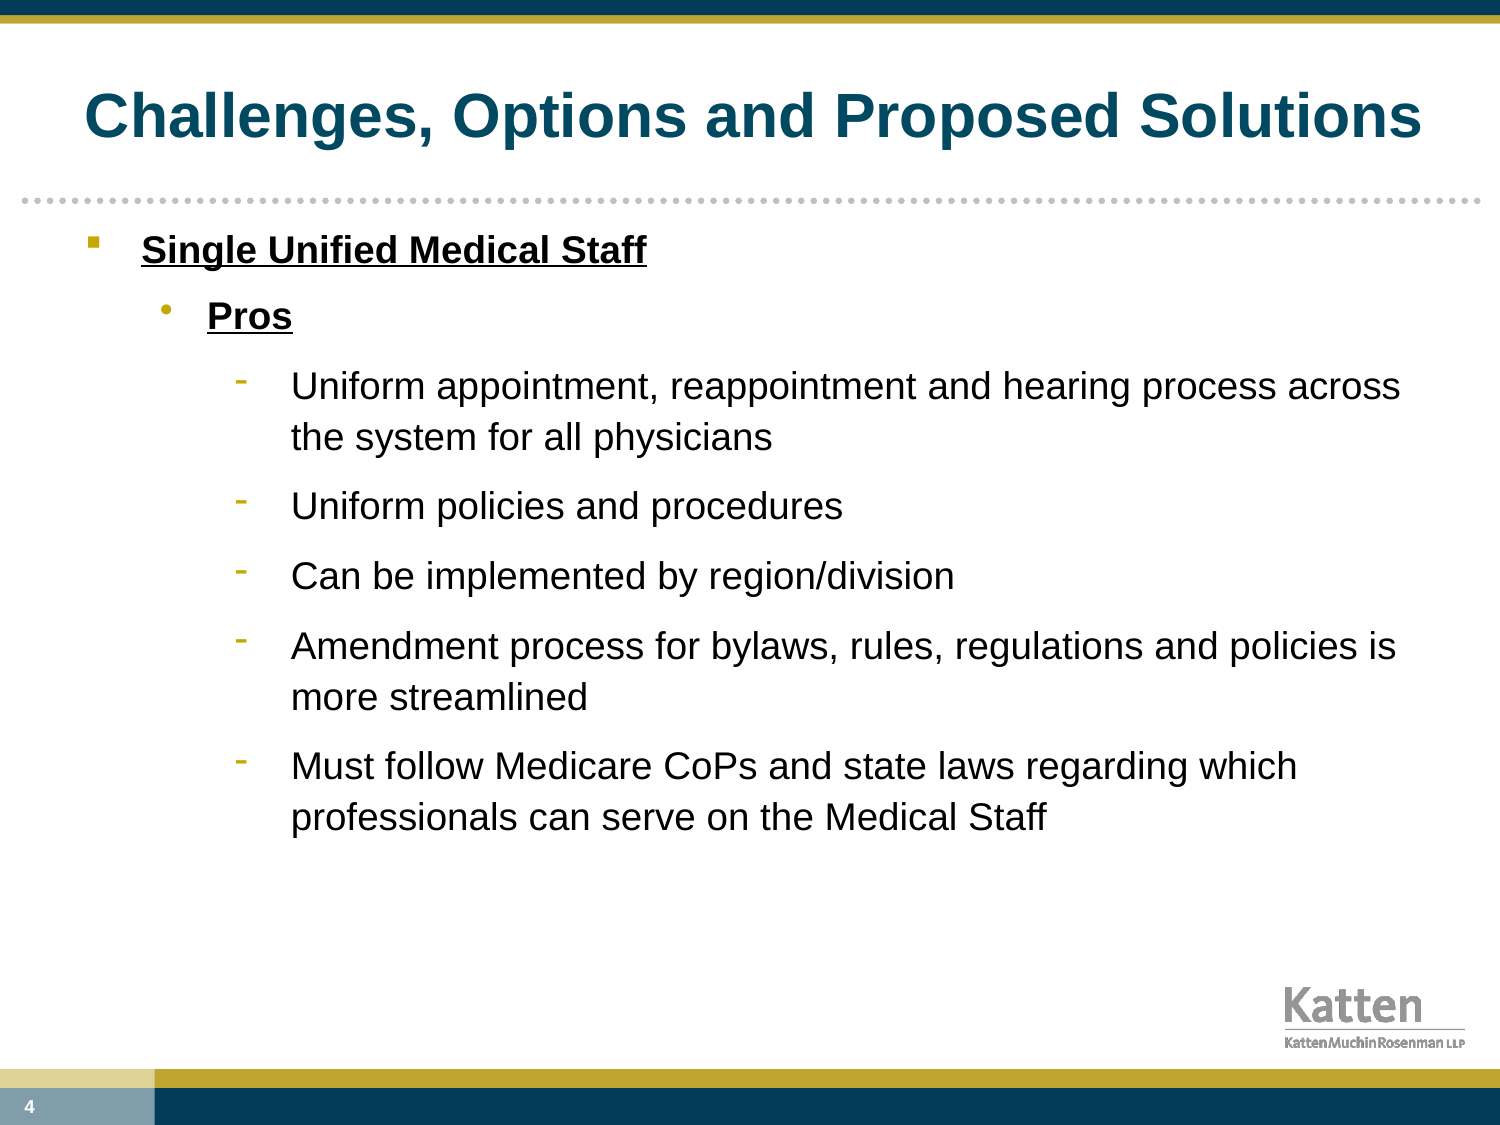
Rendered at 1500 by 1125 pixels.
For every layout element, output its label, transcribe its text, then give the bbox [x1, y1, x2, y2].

title Challenges, Options and Proposed Solutions [70, 37, 1458, 188]
list Single Unified Medical Staff Pros Uniform appointment, reappointment and hearing process across the system for all physicians Uniform policies and procedures Can be implemented by region/division Amendment process for bylaws, rules, regulations and policies is more streamlined Must follow Medicare CoPs and state laws regarding which professionals can serve on the Medical Staff [70, 212, 1452, 971]
picture [1285, 987, 1466, 1049]
